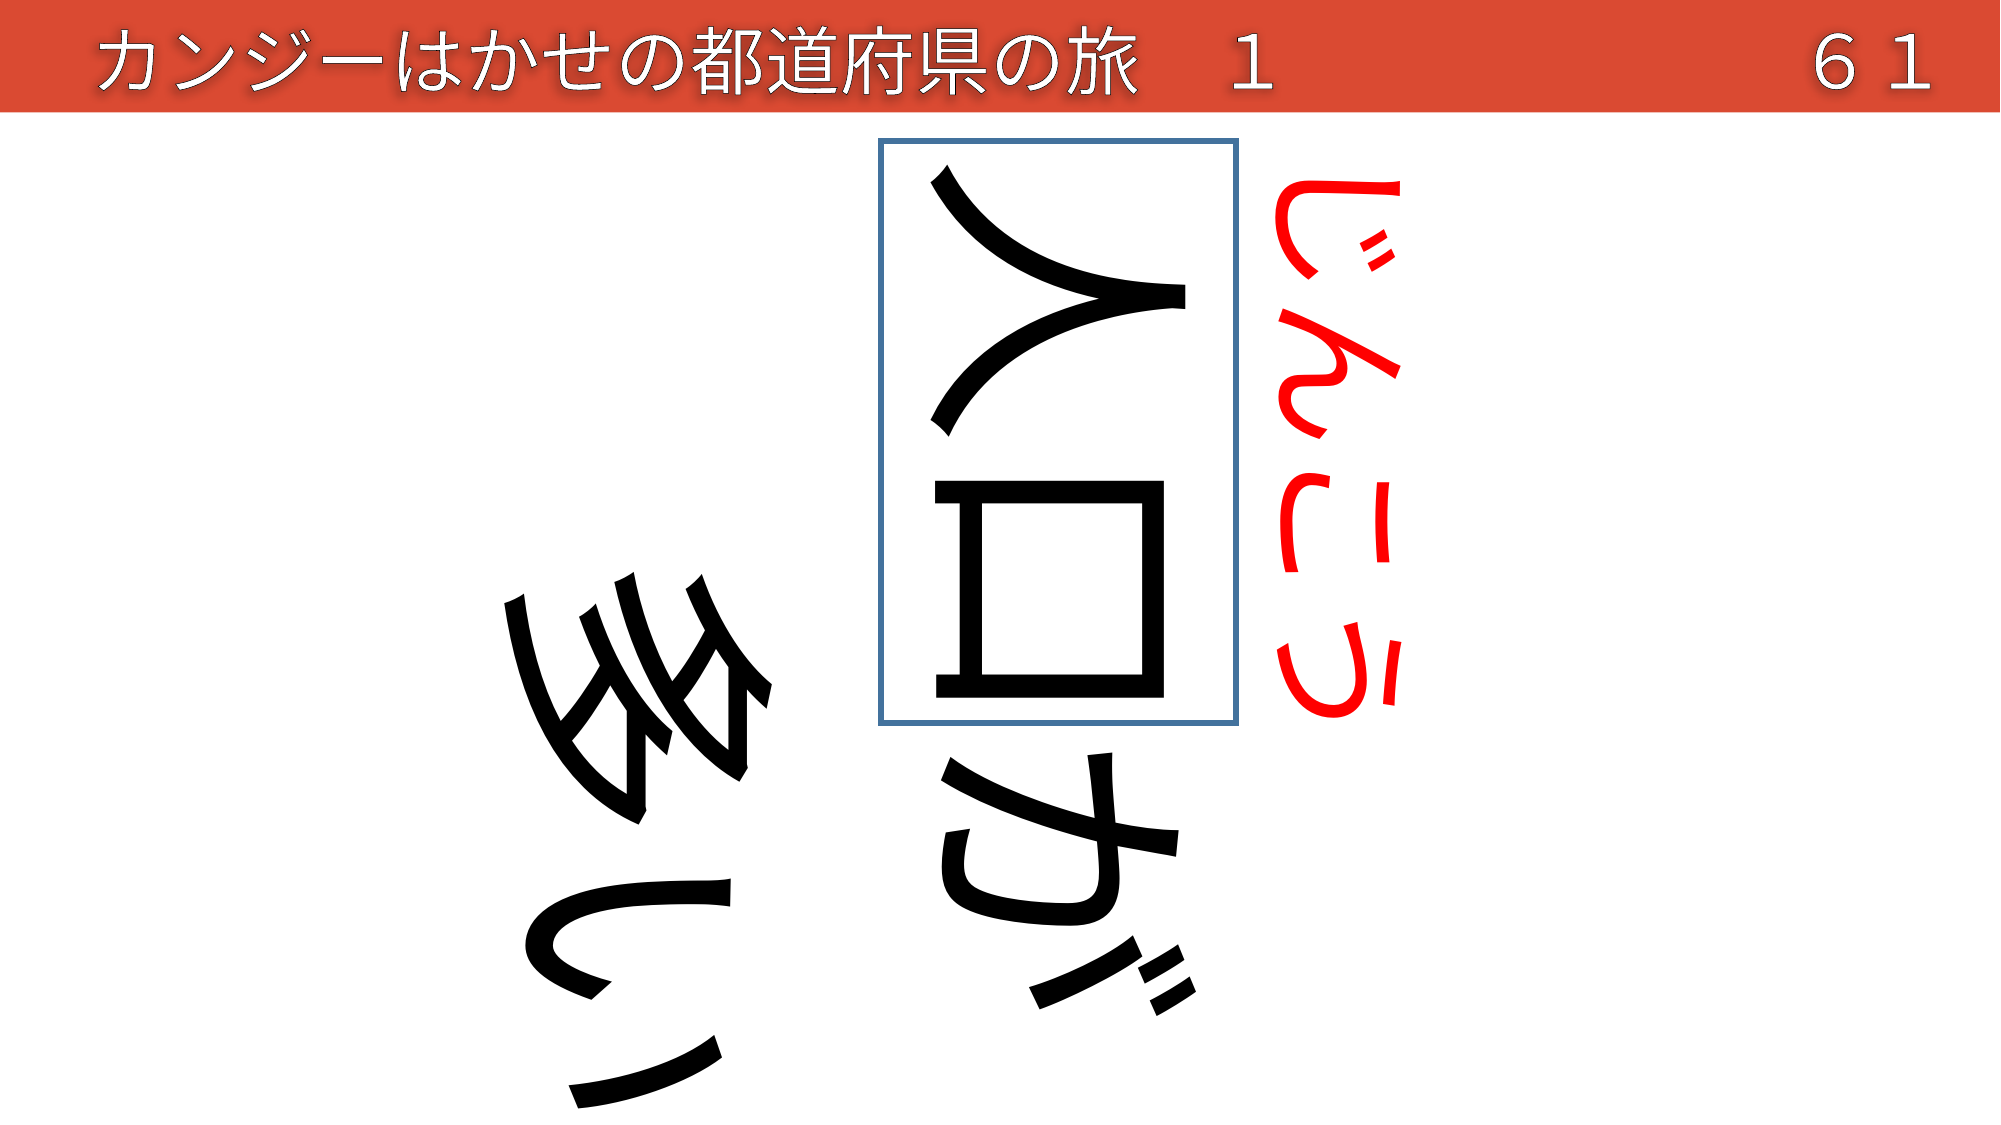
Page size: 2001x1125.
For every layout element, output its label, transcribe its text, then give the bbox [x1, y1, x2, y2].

text_box [880, 140, 1237, 724]
text_box 人口が [866, 140, 1249, 1119]
text_box 多い [444, 538, 826, 1125]
text_box [0, 0, 2000, 113]
text_box じんこう [1230, 132, 1443, 754]
text_box ６１ [1782, 6, 1963, 112]
text_box カンジーはかせの都道府県の旅 １ [75, 6, 1343, 112]
